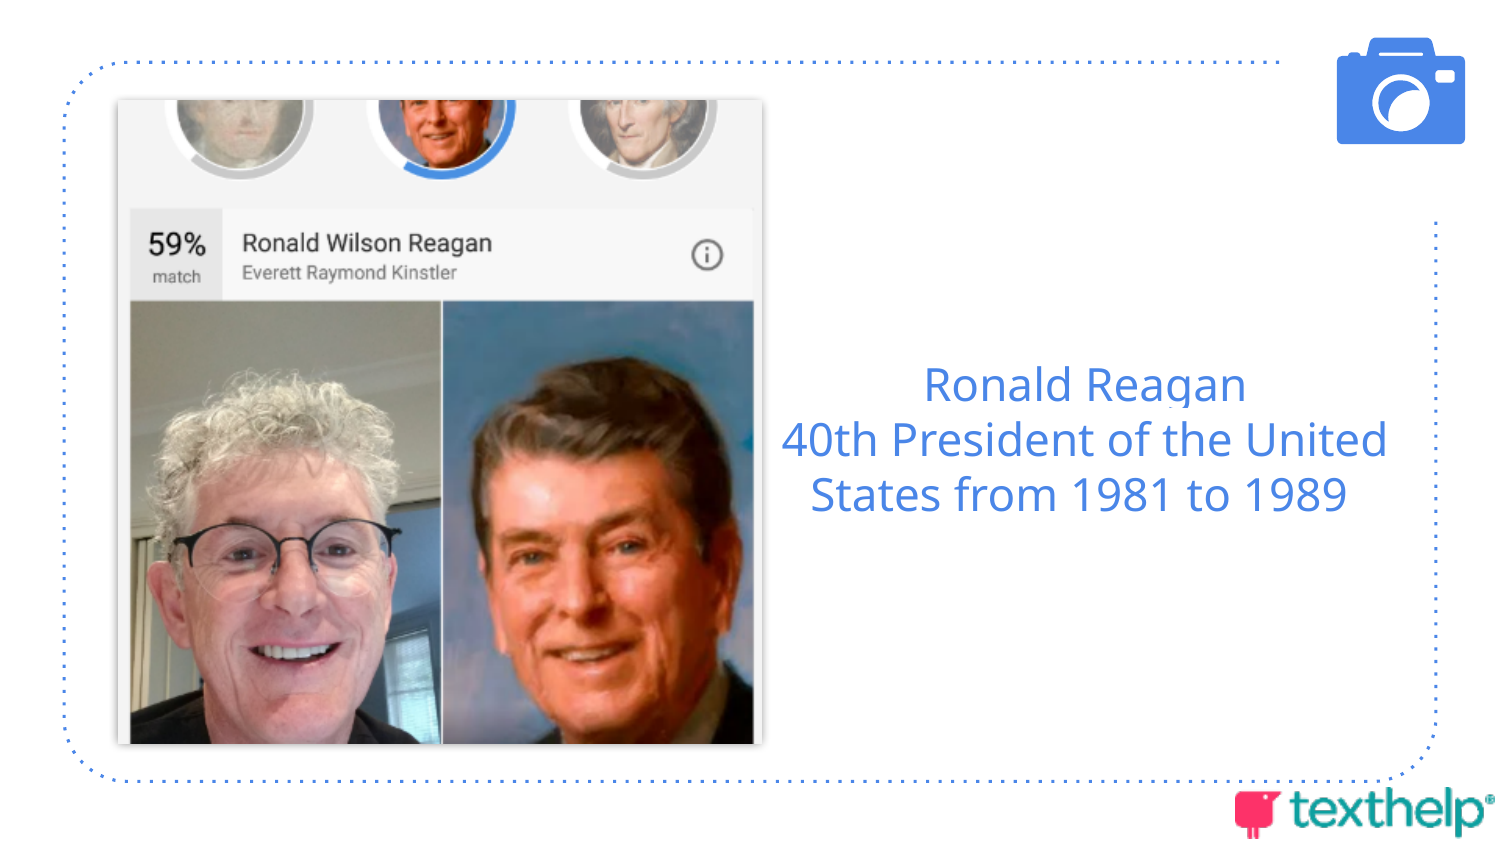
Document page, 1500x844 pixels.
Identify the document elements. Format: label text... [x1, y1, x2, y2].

picture [118, 100, 762, 744]
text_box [1336, 37, 1466, 145]
picture [1235, 787, 1495, 839]
text_box Ronald Reagan 40th President of the United States from 1981 to 1989 [769, 219, 1409, 712]
